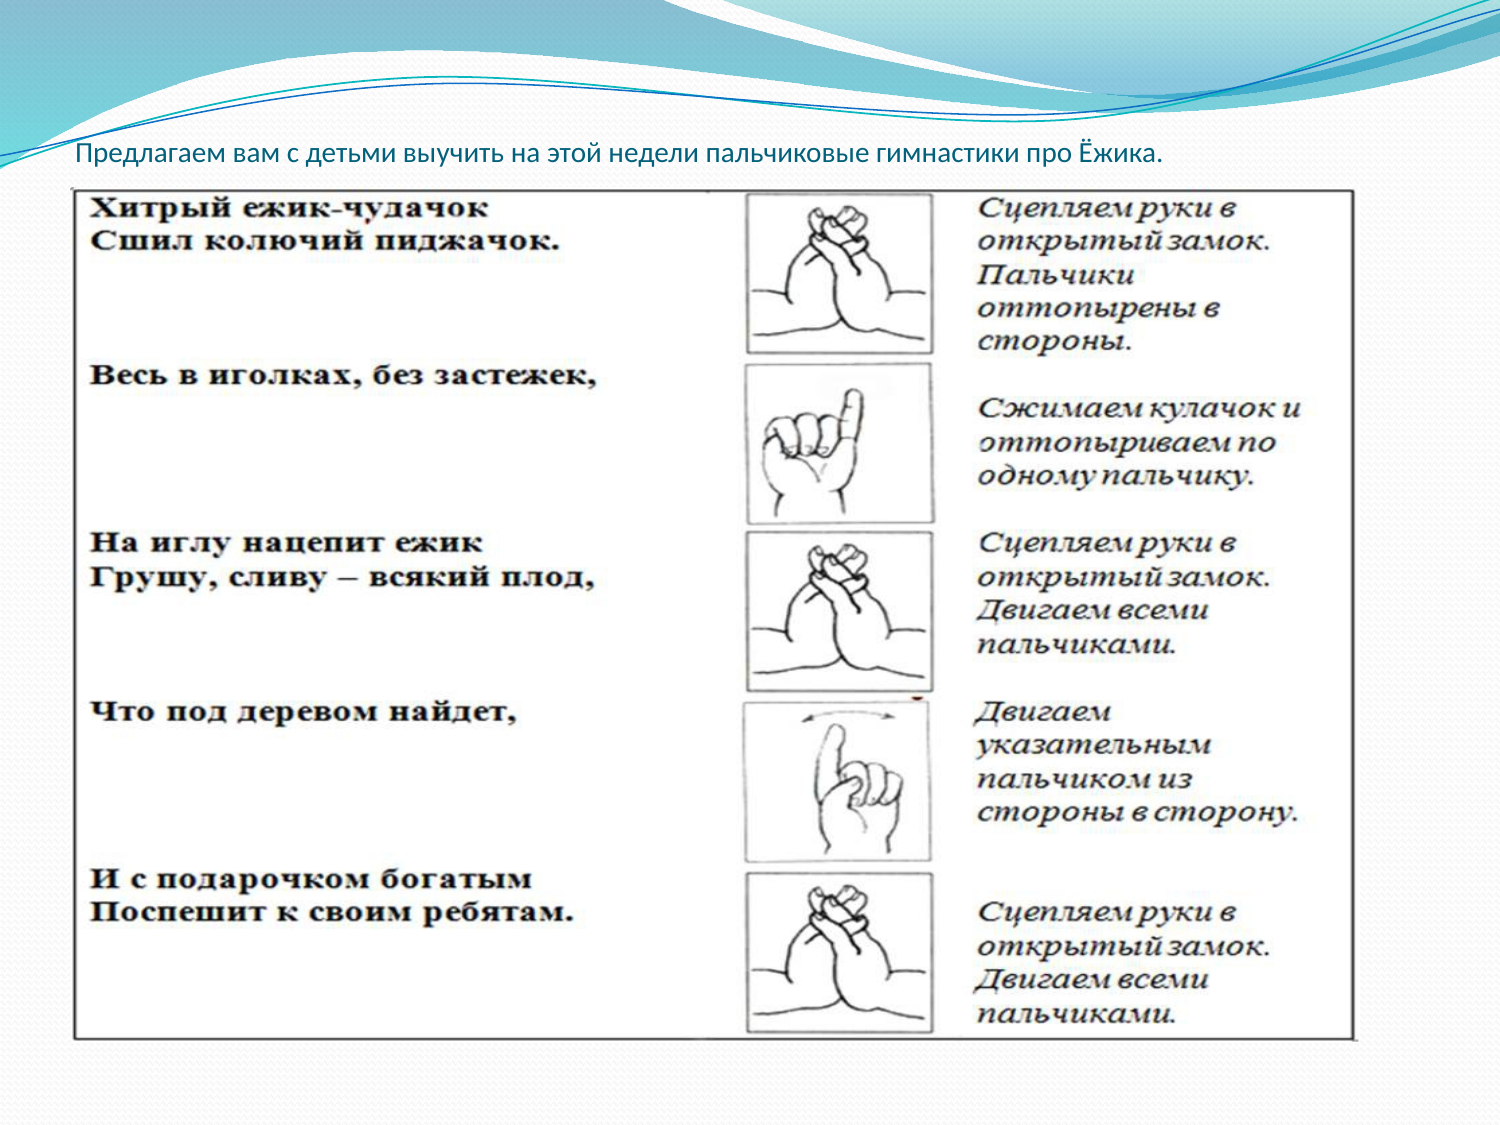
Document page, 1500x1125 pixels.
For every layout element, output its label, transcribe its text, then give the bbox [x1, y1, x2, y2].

title Предлагаем вам с детьми выучить на этой недели пальчиковые гимнастики про Ёжика. [75, 115, 1438, 293]
picture [70, 187, 1360, 1044]
